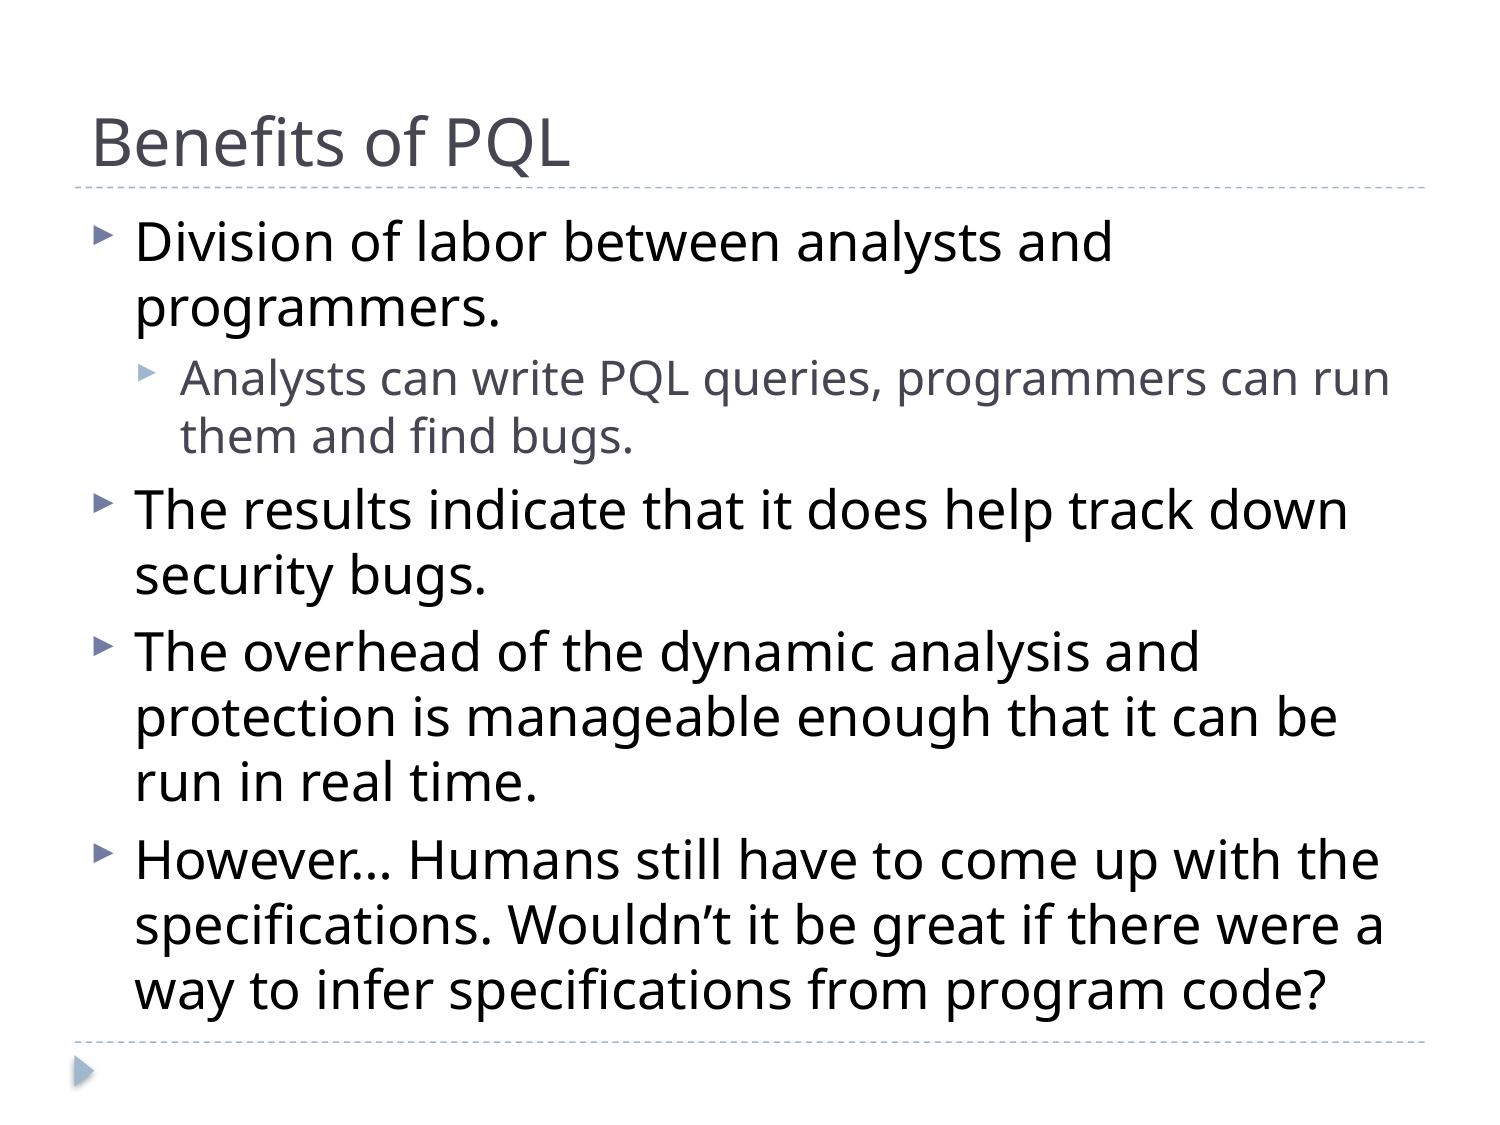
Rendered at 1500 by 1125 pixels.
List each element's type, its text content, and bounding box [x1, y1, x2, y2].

title Benefits of PQL [75, 24, 1425, 188]
list Division of labor between analysts and programmers. Analysts can write PQL queries, programmers can run them and find bugs. The results indicate that it does help track down security bugs. The overhead of the dynamic analysis and protection is manageable enough that it can be run in real time. However… Humans still have to come up with the specifications. Wouldn’t it be great if there were a way to infer specifications from program code? [75, 200, 1425, 1010]
